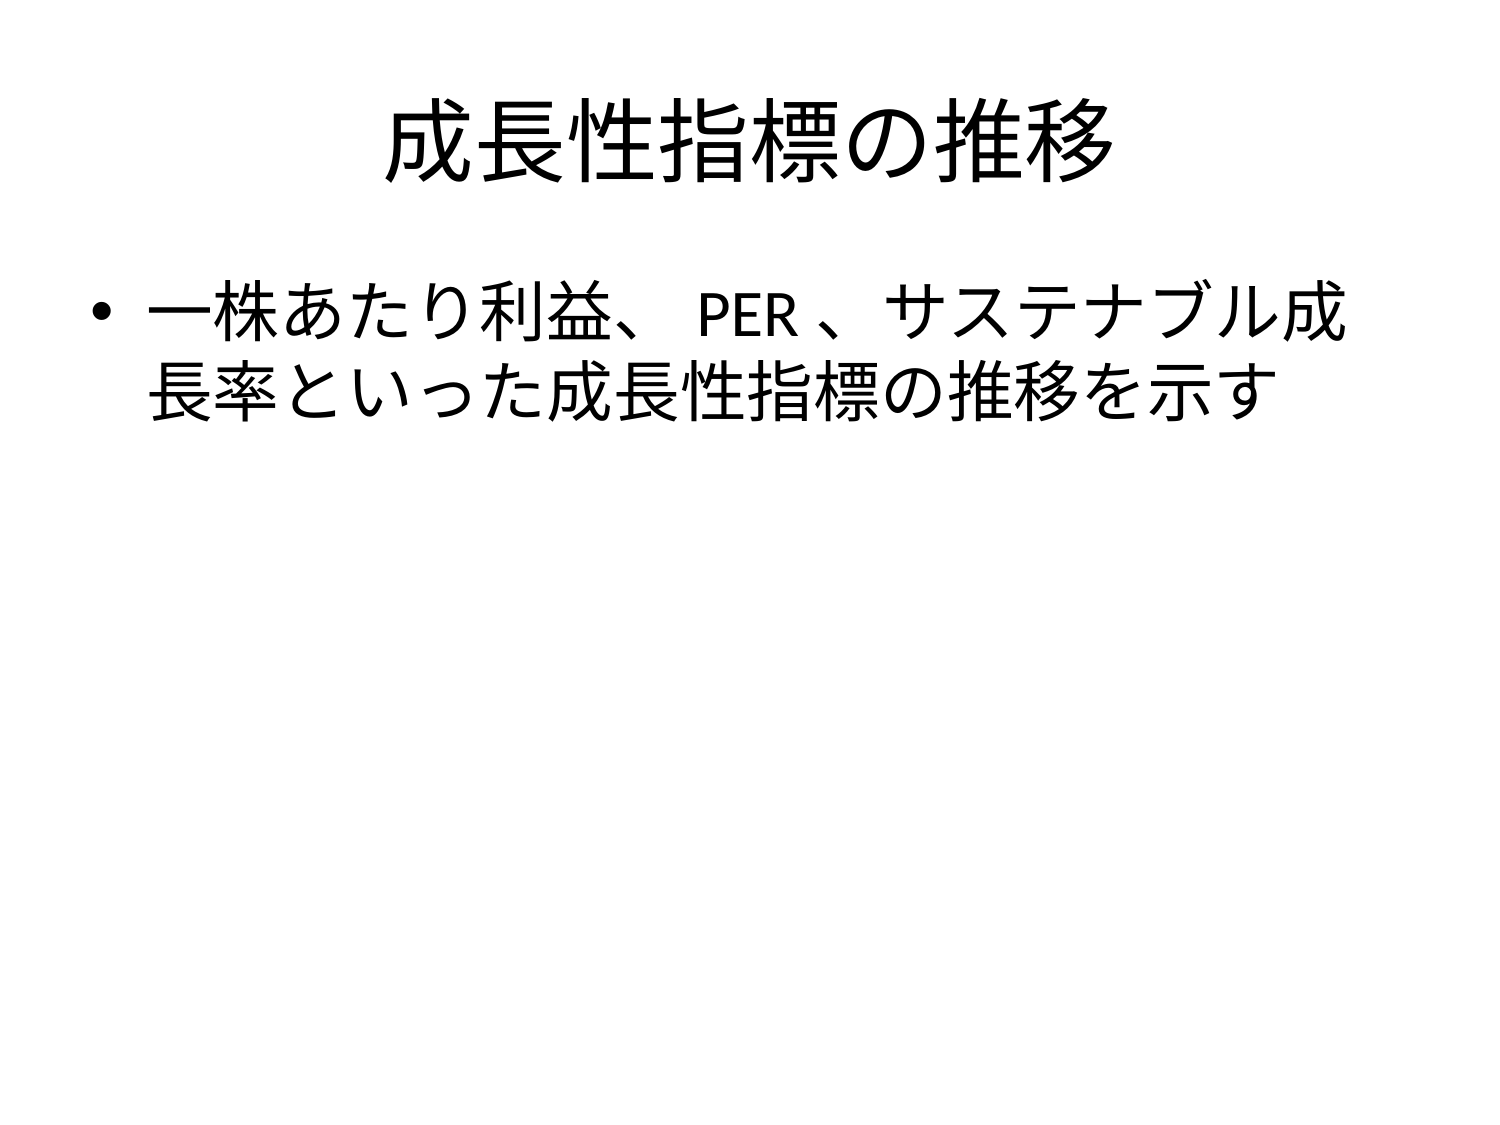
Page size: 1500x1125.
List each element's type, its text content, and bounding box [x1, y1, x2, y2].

list 一株あたり利益、PER、サステナブル成長率といった成長性指標の推移を示す [75, 262, 1425, 1005]
title 成長性指標の推移 [75, 45, 1425, 233]
